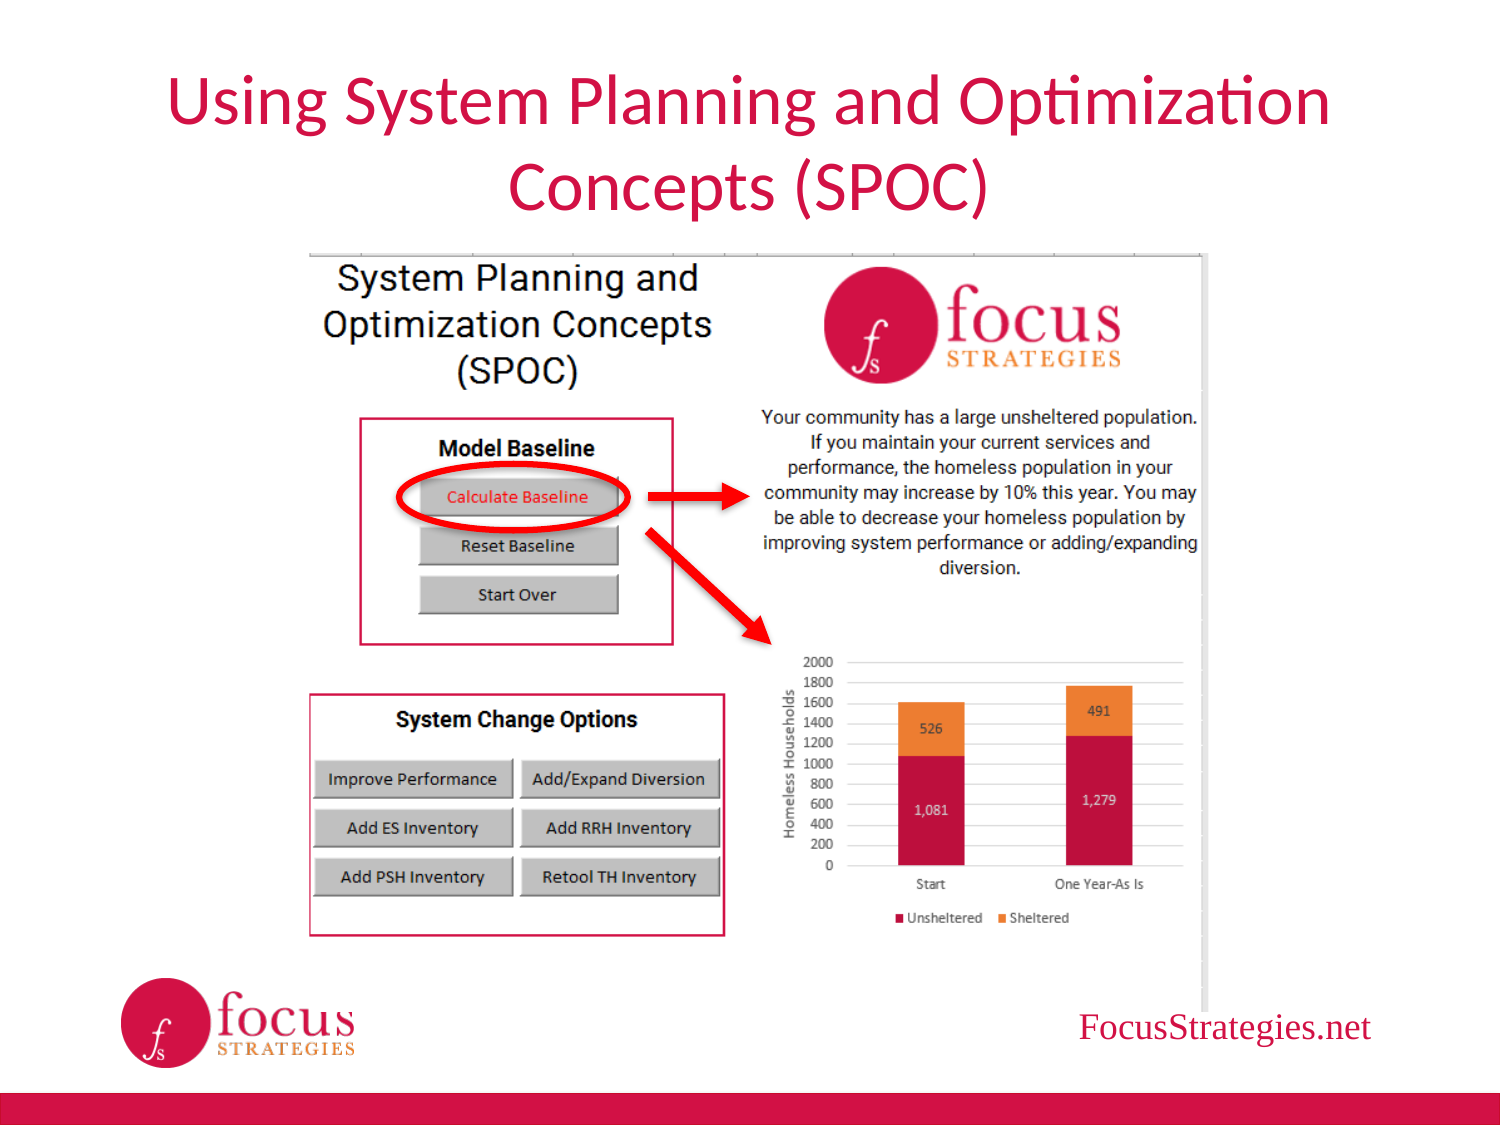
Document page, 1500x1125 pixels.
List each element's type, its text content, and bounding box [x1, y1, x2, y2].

title Using System Planning and Optimization Concepts (SPOC) [75, 45, 1425, 233]
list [308, 253, 1209, 1012]
picture [118, 975, 355, 1069]
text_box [647, 530, 772, 646]
